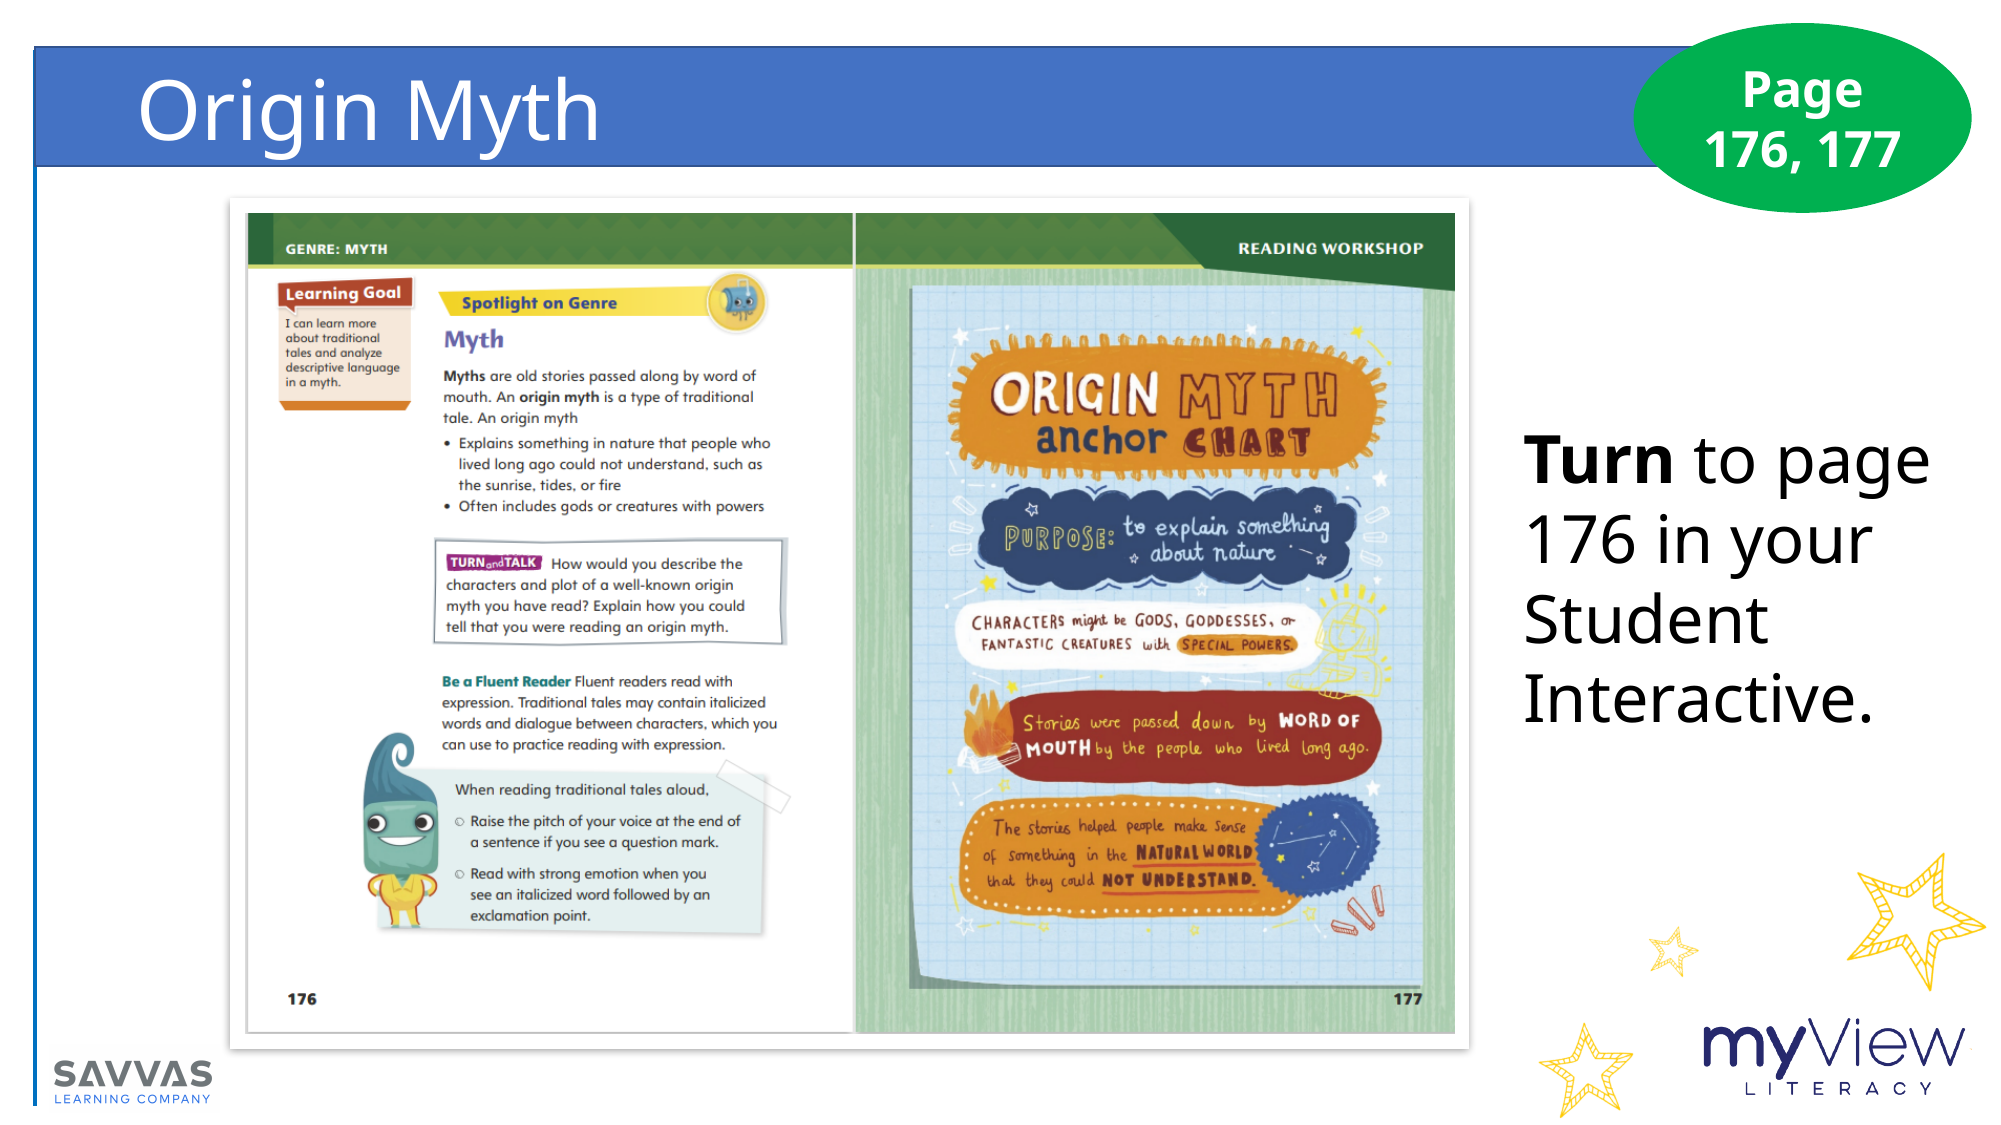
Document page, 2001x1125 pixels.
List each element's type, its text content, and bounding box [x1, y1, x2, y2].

text_box Origin Myth [34, 46, 1690, 167]
picture [244, 212, 1455, 1035]
text_box Page 176, 177 [1633, 23, 1972, 213]
picture [48, 1043, 220, 1113]
picture [1509, 814, 2000, 1125]
text_box Turn to page 176 in your Student Interactive. [1508, 408, 1968, 744]
